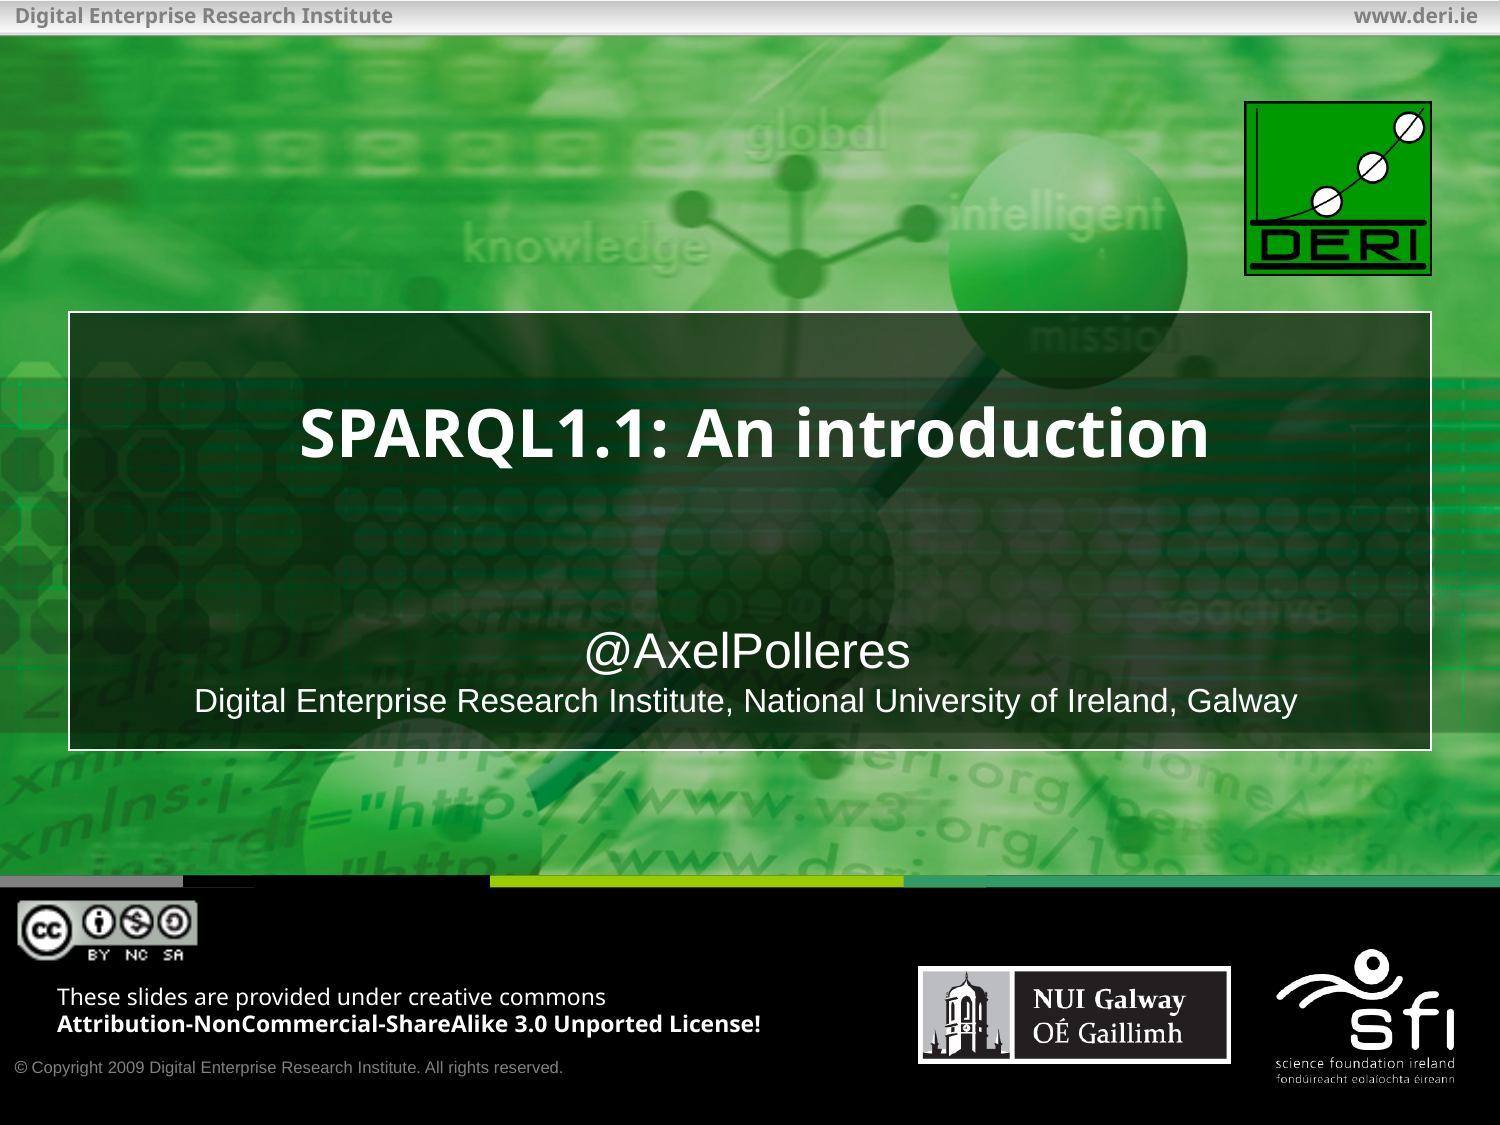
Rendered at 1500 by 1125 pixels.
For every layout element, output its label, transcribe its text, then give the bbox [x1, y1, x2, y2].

picture [0, 37, 1500, 875]
picture [1276, 949, 1454, 1083]
title SPARQL1.1: An introduction [100, 324, 1412, 538]
text_box @AxelPolleres Digital Enterprise Research Institute, National University of Ireland, Galway [137, 611, 1350, 727]
picture [16, 899, 201, 965]
picture [918, 966, 1231, 1064]
text_box These slides are provided under creative commons Attribution-NonCommercial-ShareAlike 3.0 Unported License! [42, 975, 777, 1073]
